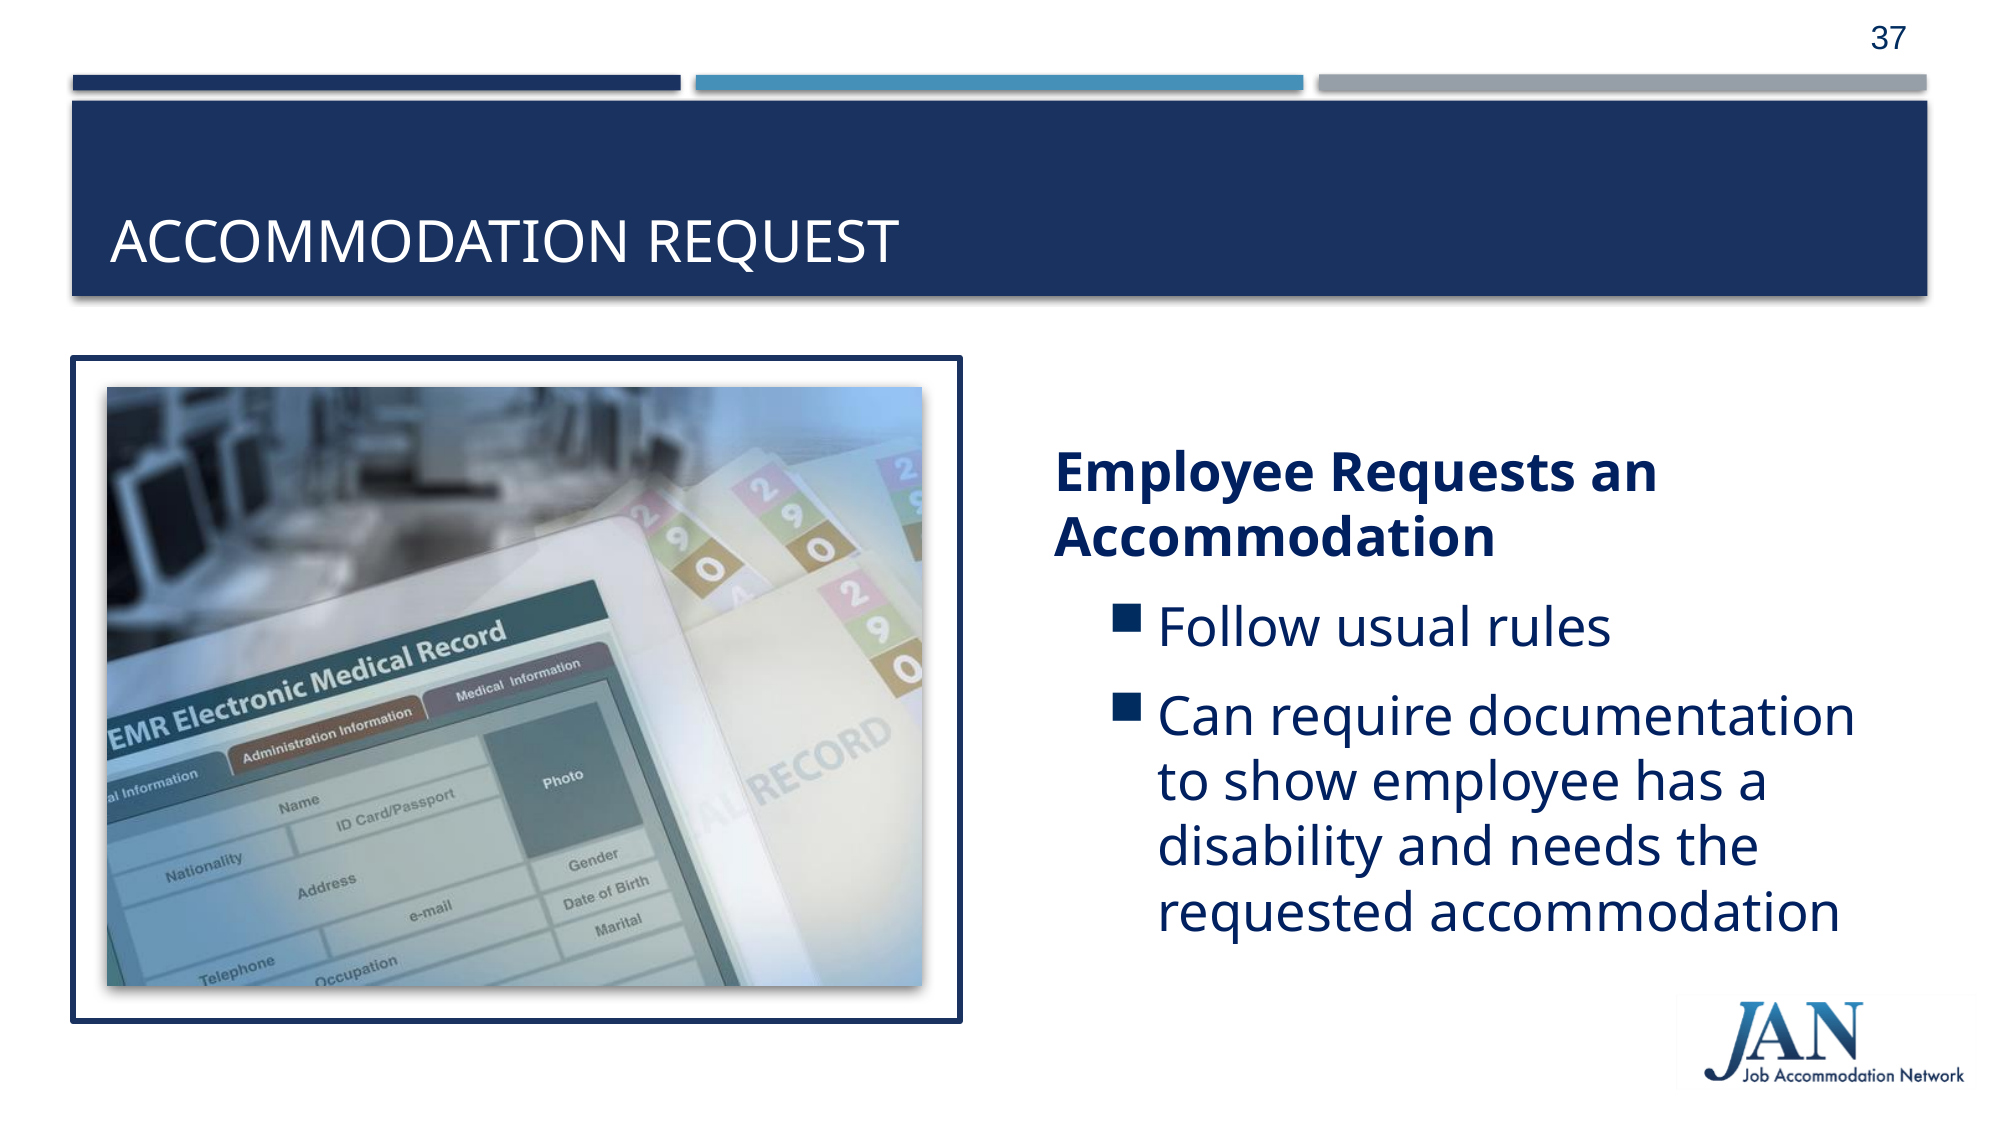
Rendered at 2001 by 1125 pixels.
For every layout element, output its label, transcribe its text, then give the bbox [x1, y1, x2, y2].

list Employee Requests an Accommodation Follow usual rules Can require documentation to show employee has a disability and needs the requested accommodation [1039, 357, 1905, 1022]
slide_number 37 [1749, 9, 1923, 69]
picture [1676, 994, 1977, 1090]
picture [107, 386, 923, 987]
text_box [71, 356, 962, 1023]
title Accommodation Request [95, 115, 1905, 282]
